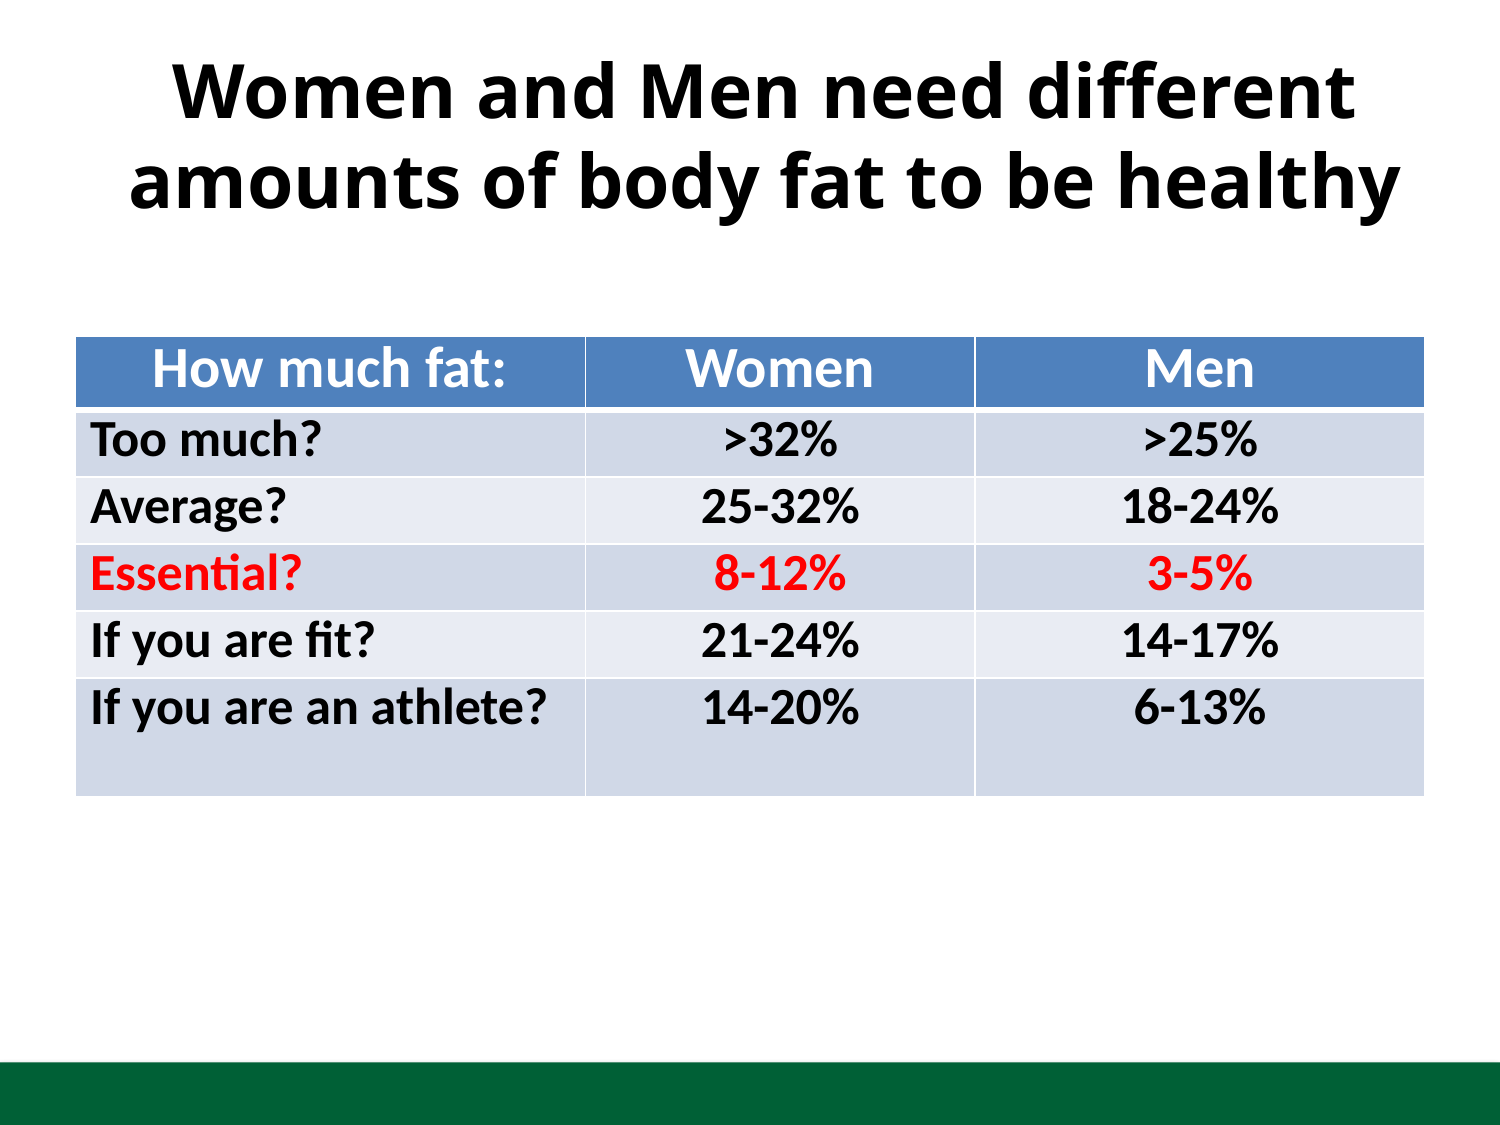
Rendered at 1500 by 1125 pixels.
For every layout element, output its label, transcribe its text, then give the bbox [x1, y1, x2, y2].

table_cell 25-32% [586, 478, 974, 543]
table_cell Too much? [76, 413, 585, 476]
table_cell 14-17% [976, 612, 1424, 677]
table_cell Average? [76, 478, 585, 543]
table_header Women [586, 337, 974, 407]
table_cell 3-5% [976, 545, 1424, 610]
table_cell 14-20% [586, 679, 974, 796]
table_cell If you are fit? [76, 612, 585, 677]
table_cell 21-24% [586, 612, 974, 677]
table_cell >25% [976, 413, 1424, 476]
text_box Women and Men need different amounts of body fat to be healthy [90, 39, 1441, 227]
table_cell Essential? [76, 545, 585, 610]
table_cell 6-13% [976, 679, 1424, 796]
table_cell 8-12% [586, 545, 974, 610]
table_cell If you are an athlete? [76, 679, 585, 796]
table_header Men [976, 337, 1424, 407]
table_cell 18-24% [976, 478, 1424, 543]
table_header How much fat: [76, 337, 585, 407]
table_cell >32% [586, 413, 974, 476]
